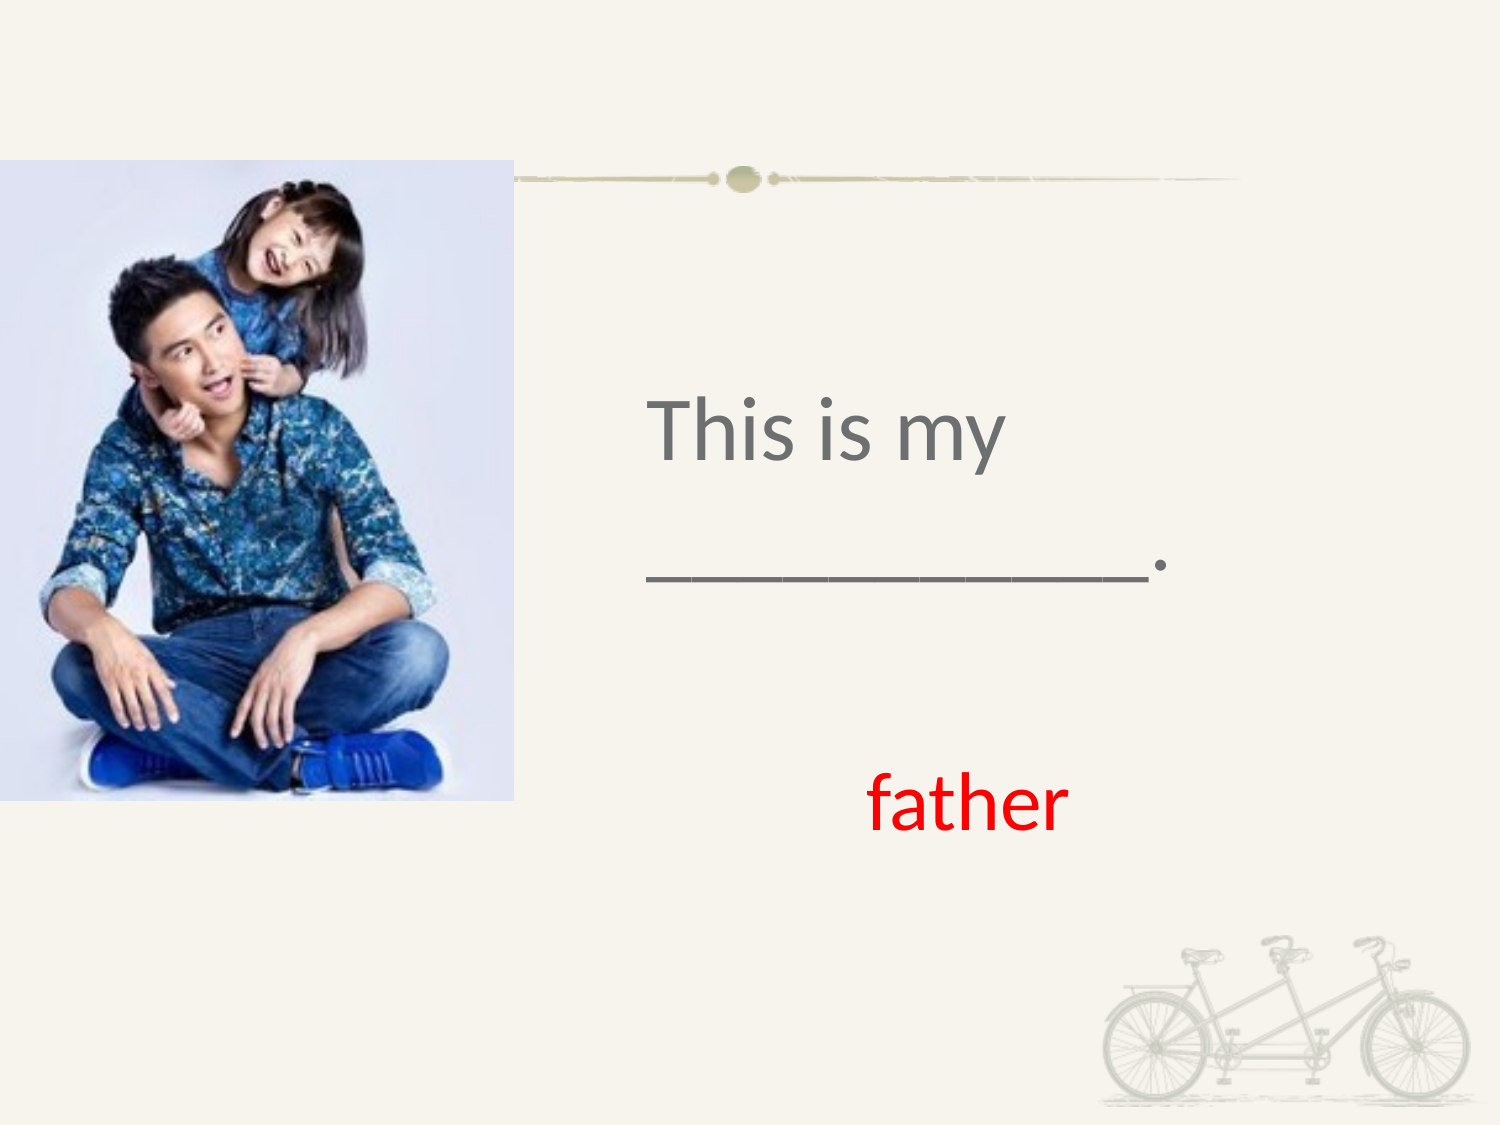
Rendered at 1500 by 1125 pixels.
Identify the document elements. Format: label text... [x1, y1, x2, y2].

text_box father [690, 739, 1247, 855]
picture [0, 160, 1241, 801]
text_box This is my ___________. [631, 361, 1424, 597]
